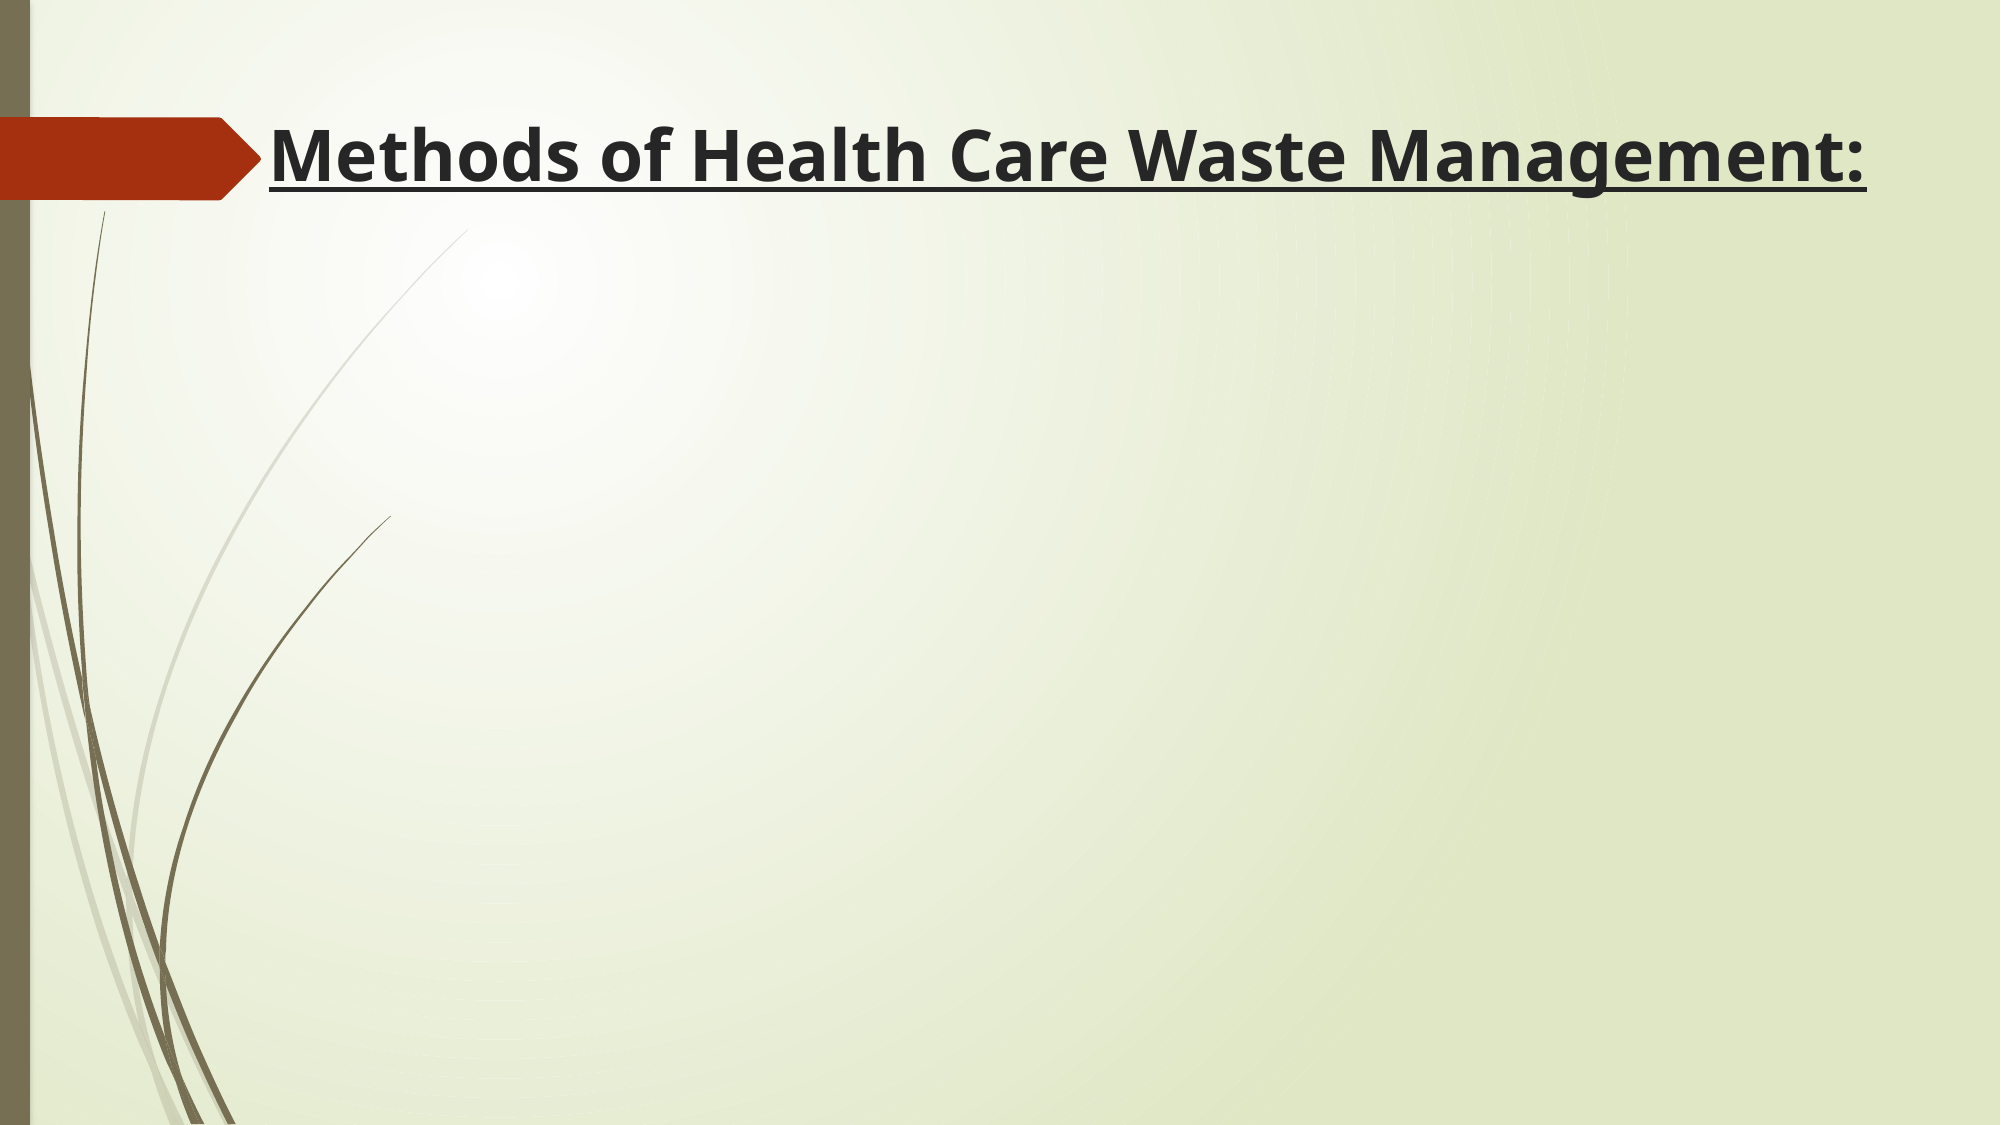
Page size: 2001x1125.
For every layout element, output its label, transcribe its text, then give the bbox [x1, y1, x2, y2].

title Methods of Health Care Waste Management: [253, 102, 1888, 313]
